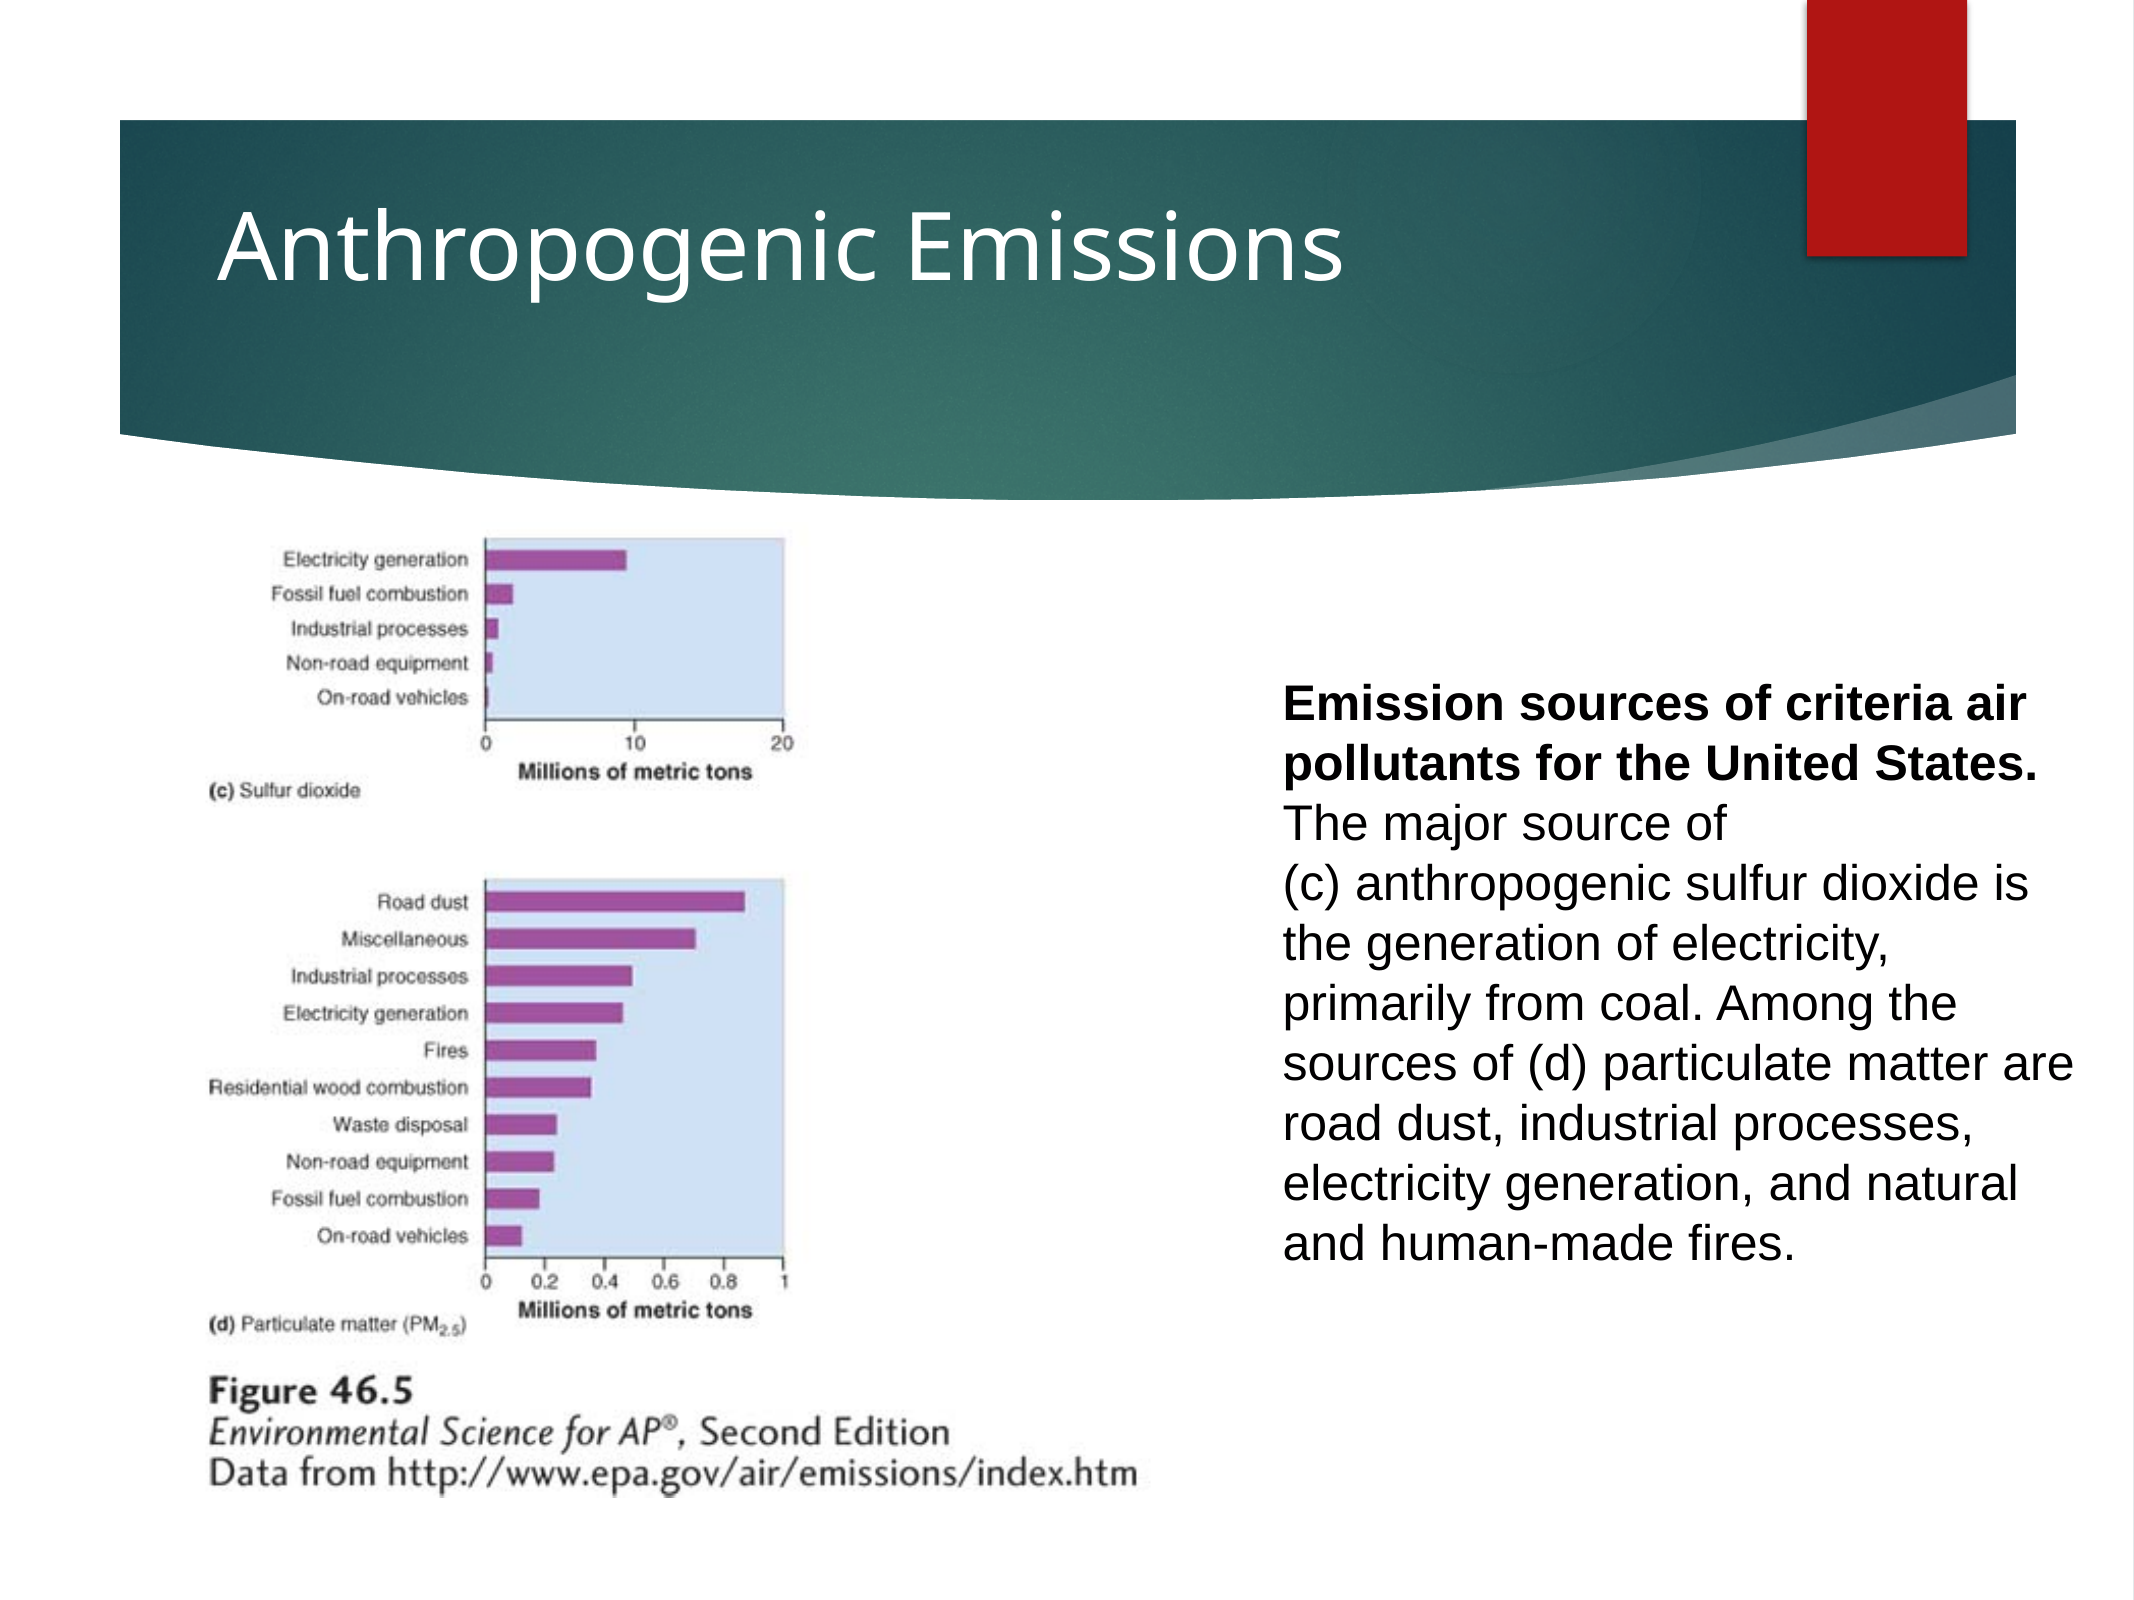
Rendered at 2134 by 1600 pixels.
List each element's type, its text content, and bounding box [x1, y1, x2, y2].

title Anthropogenic Emissions [202, 216, 1683, 382]
text_box Emission sources of criteria air pollutants for the United States. The major source of (c) anthropogenic sulfur dioxide is the generation of electricity, primarily from coal. Among the sources of (d) particulate matter are road dust, industrial processes, electricity generation, and natural and human-made fires. [1268, 663, 2097, 1279]
picture [201, 522, 1212, 1498]
